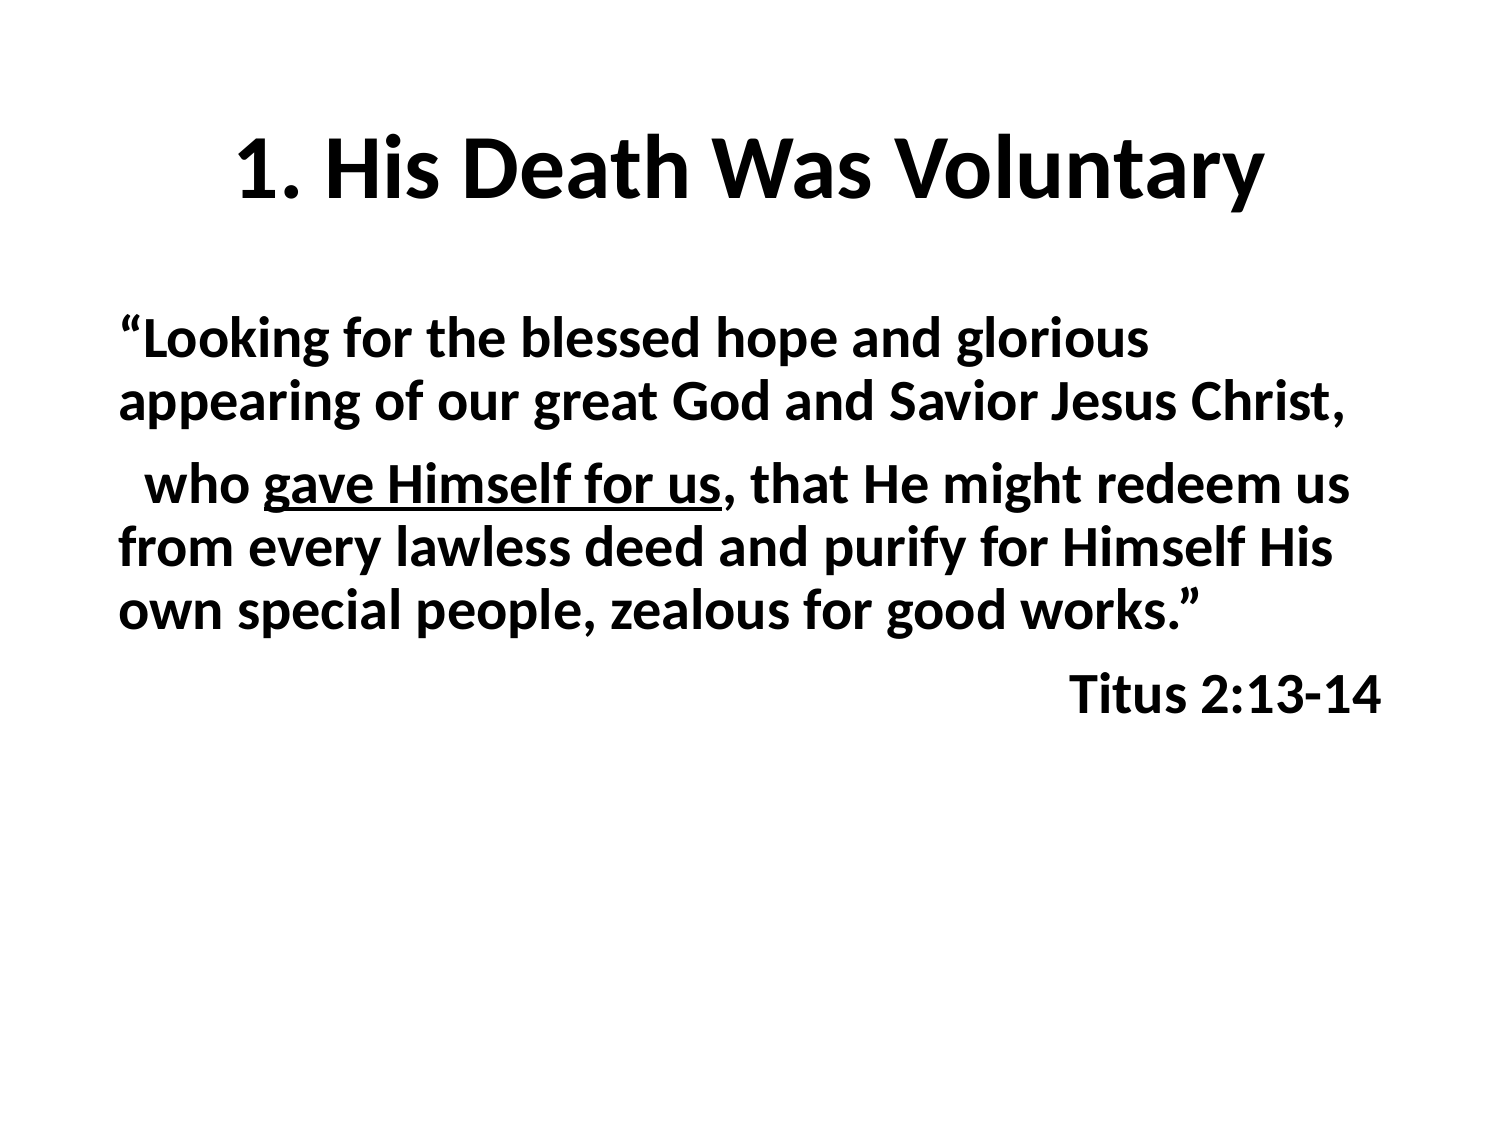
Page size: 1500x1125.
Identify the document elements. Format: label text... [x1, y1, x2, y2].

title 1. His Death Was Voluntary [103, 59, 1397, 278]
list “Looking for the blessed hope and glorious appearing of our great God and Savior Jesus Christ, who gave Himself for us, that He might redeem us from every lawless deed and purify for Himself His own special people, zealous for good works.” Titus 2:13-14 [103, 299, 1397, 1014]
